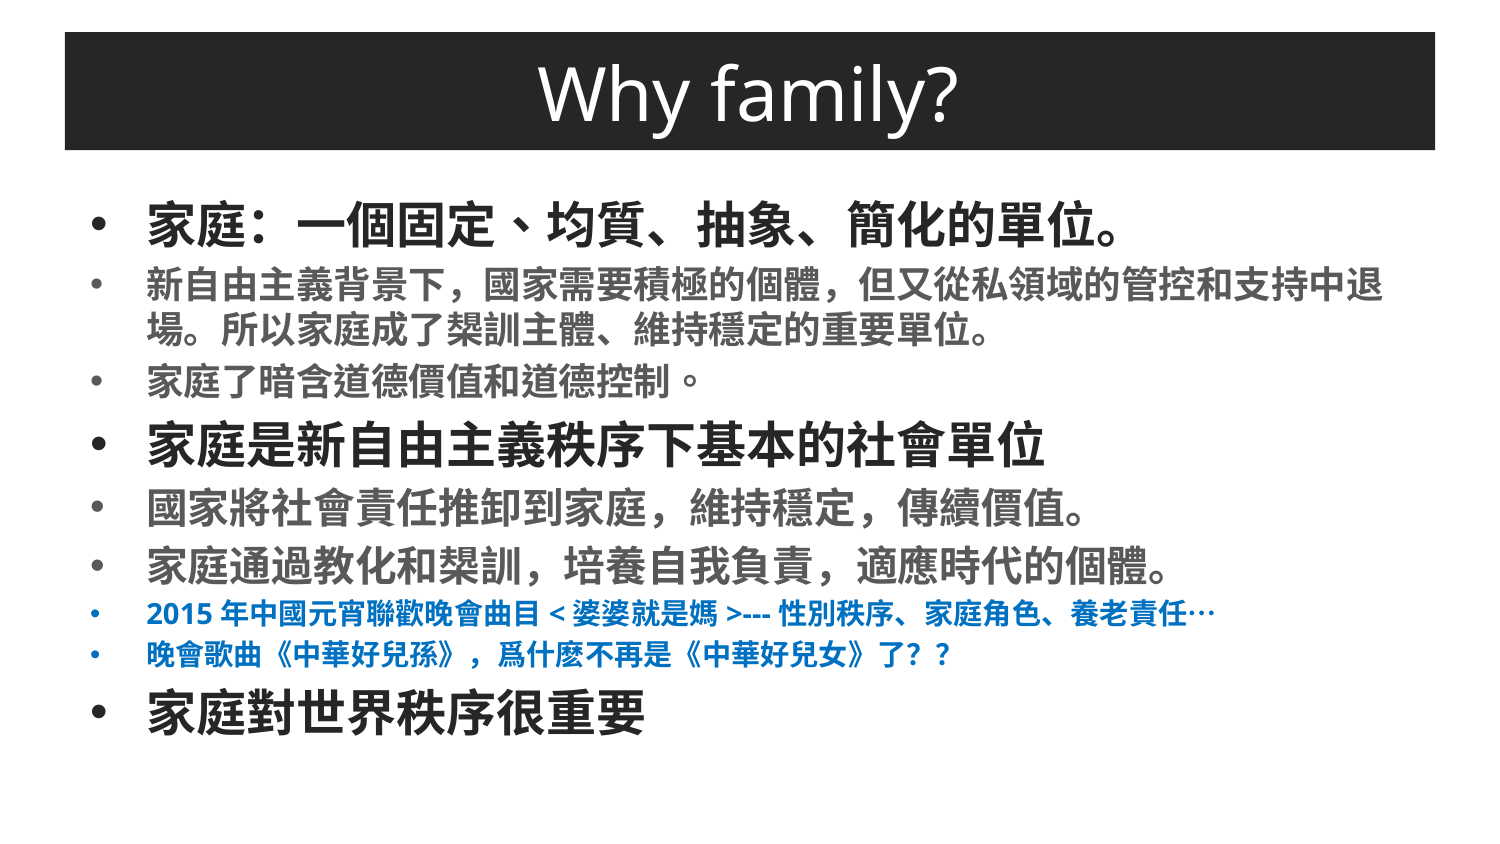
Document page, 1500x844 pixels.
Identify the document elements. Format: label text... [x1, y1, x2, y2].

list 家庭：一個固定、均質、抽象、簡化的單位。 新自由主義背景下，國家需要積極的個體，但又從私領域的管控和支持中退場。所以家庭成了槼訓主體、維持穩定的重要單位。 家庭了暗含道德價值和道德控制。 家庭是新自由主義秩序下基本的社會單位 國家將社會責任推卸到家庭，維持穩定，傳續價值。 家庭通過教化和槼訓，培養自我負責，適應時代的個體。 2015年中國元宵聯歡晚會曲目<婆婆就是媽>---性別秩序、家庭角色、養老責任… 晚會歌曲《中華好兒孫》，爲什麽不再是《中華好兒女》了？？ 家庭對世界秩序很重要 [75, 185, 1425, 743]
title Why family? [73, 21, 1424, 162]
text_box [1424, 30, 1437, 152]
text_box [63, 30, 73, 152]
